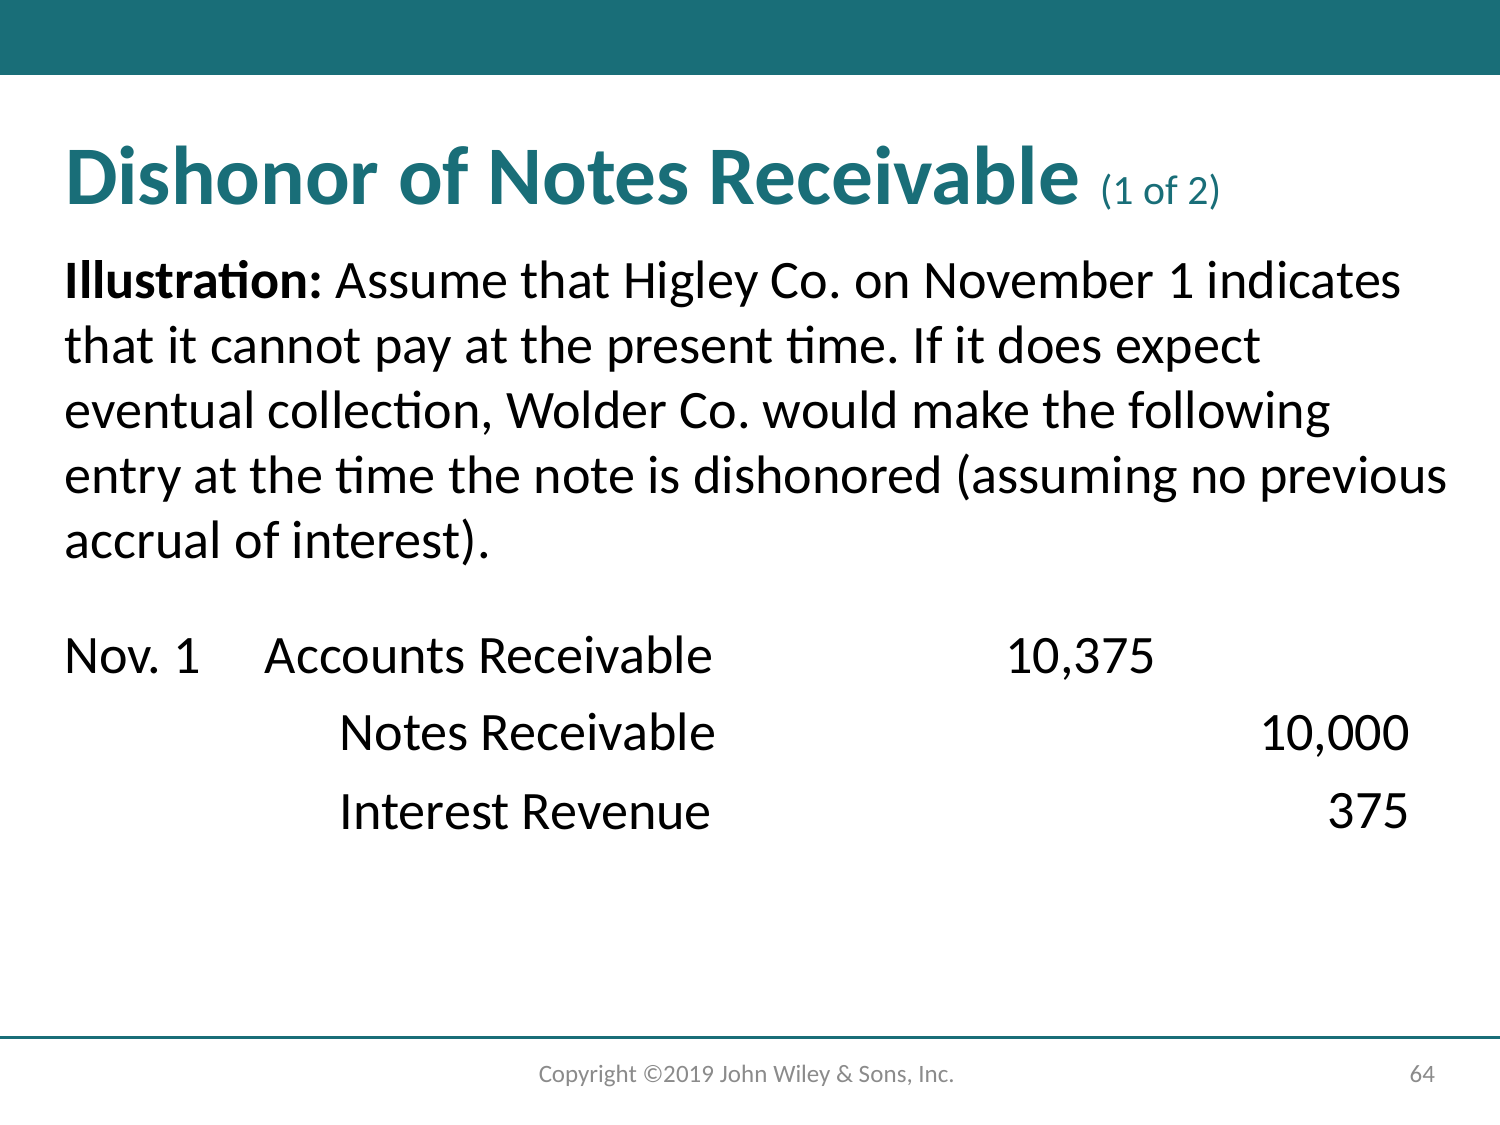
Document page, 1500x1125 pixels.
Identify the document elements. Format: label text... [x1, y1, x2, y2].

list Accounts Receivable [250, 612, 921, 690]
title Dishonor of Notes Receivable (1 of 2) [50, 125, 1450, 237]
list Interest Revenue [249, 768, 997, 847]
list 10,375 [921, 612, 1172, 691]
footer Copyright ©2019 John Wiley & Sons, Inc. [496, 1042, 1004, 1103]
list Notes Receivable [249, 690, 997, 768]
list Illustration: Assume that Higley Co. on November 1 indicates that it cannot pay at the present time. If it does expect eventual collection, Wolder Co. would make the following entry at the time the note is dishonored (assuming no previous accrual of interest). [50, 237, 1475, 569]
slide_number 64 [1059, 1042, 1450, 1103]
list 375 [1171, 768, 1425, 846]
list 10,000 [1170, 690, 1425, 768]
list Nov. 1 [50, 612, 250, 691]
